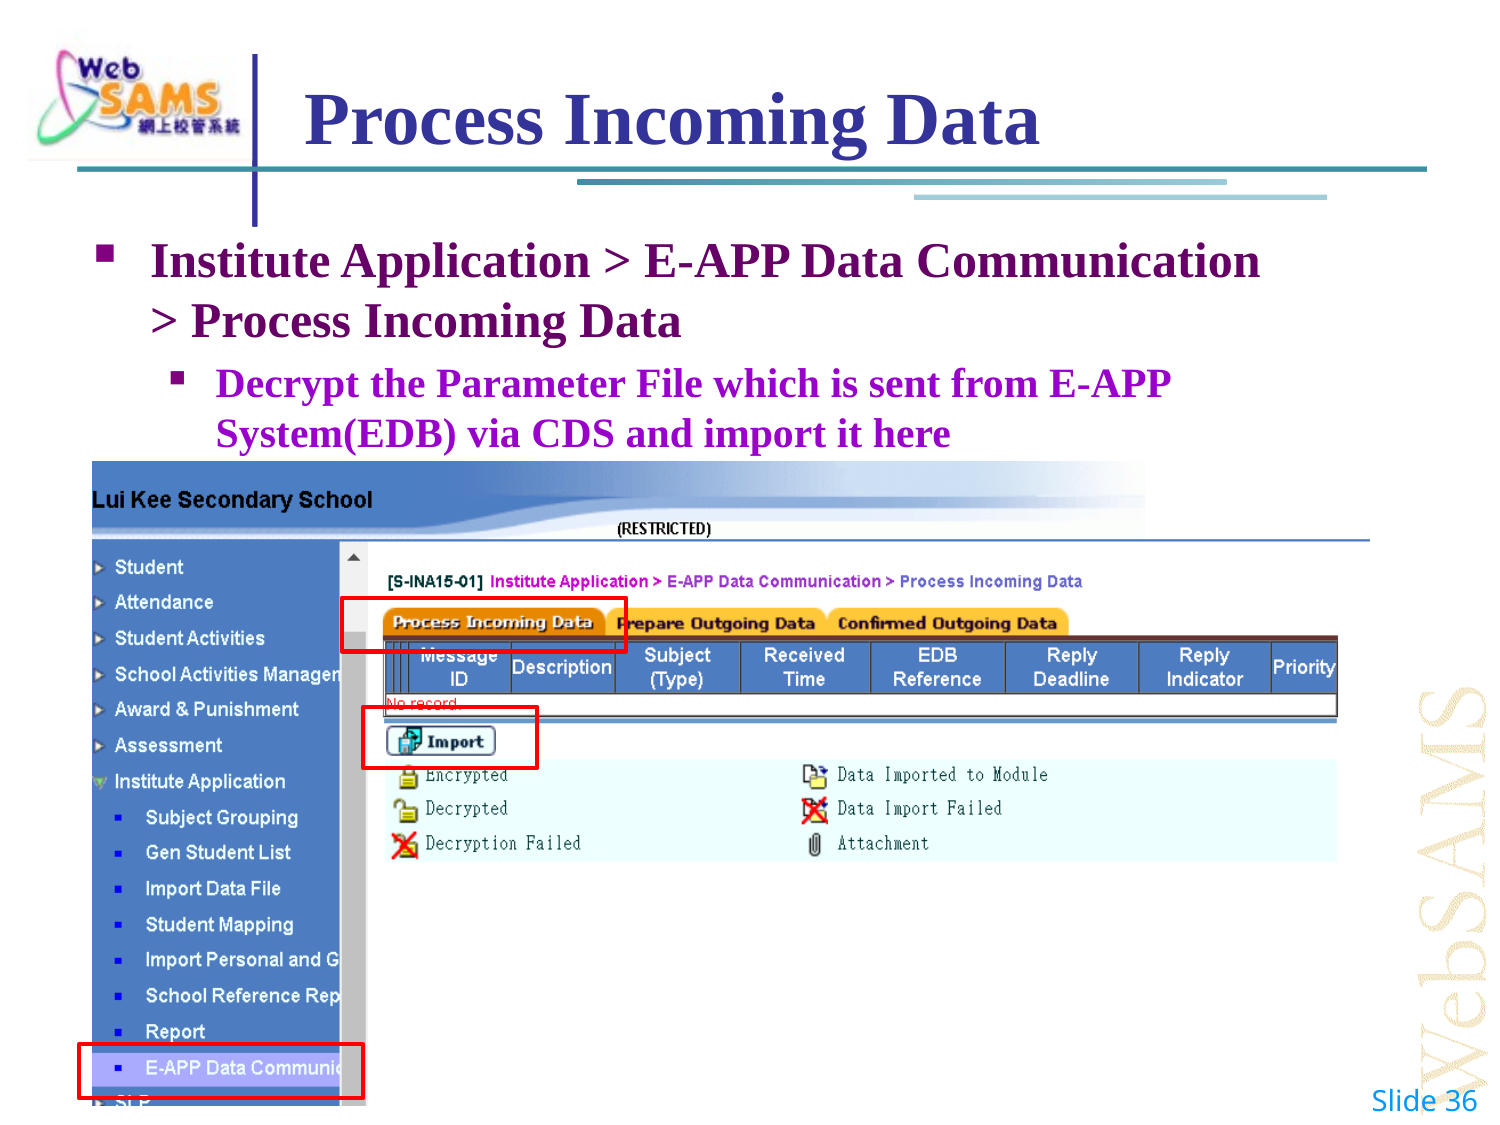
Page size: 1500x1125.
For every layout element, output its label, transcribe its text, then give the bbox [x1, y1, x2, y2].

picture [1393, 679, 1500, 1117]
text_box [78, 461, 1370, 1107]
title Process Incoming Data [289, 41, 1465, 167]
picture [27, 29, 253, 161]
list Institute Application > E-APP Data Communication > Process Incoming Data Decrypt the Parameter File which is sent from E-APP System(EDB) via CDS and import it here [78, 220, 1425, 998]
